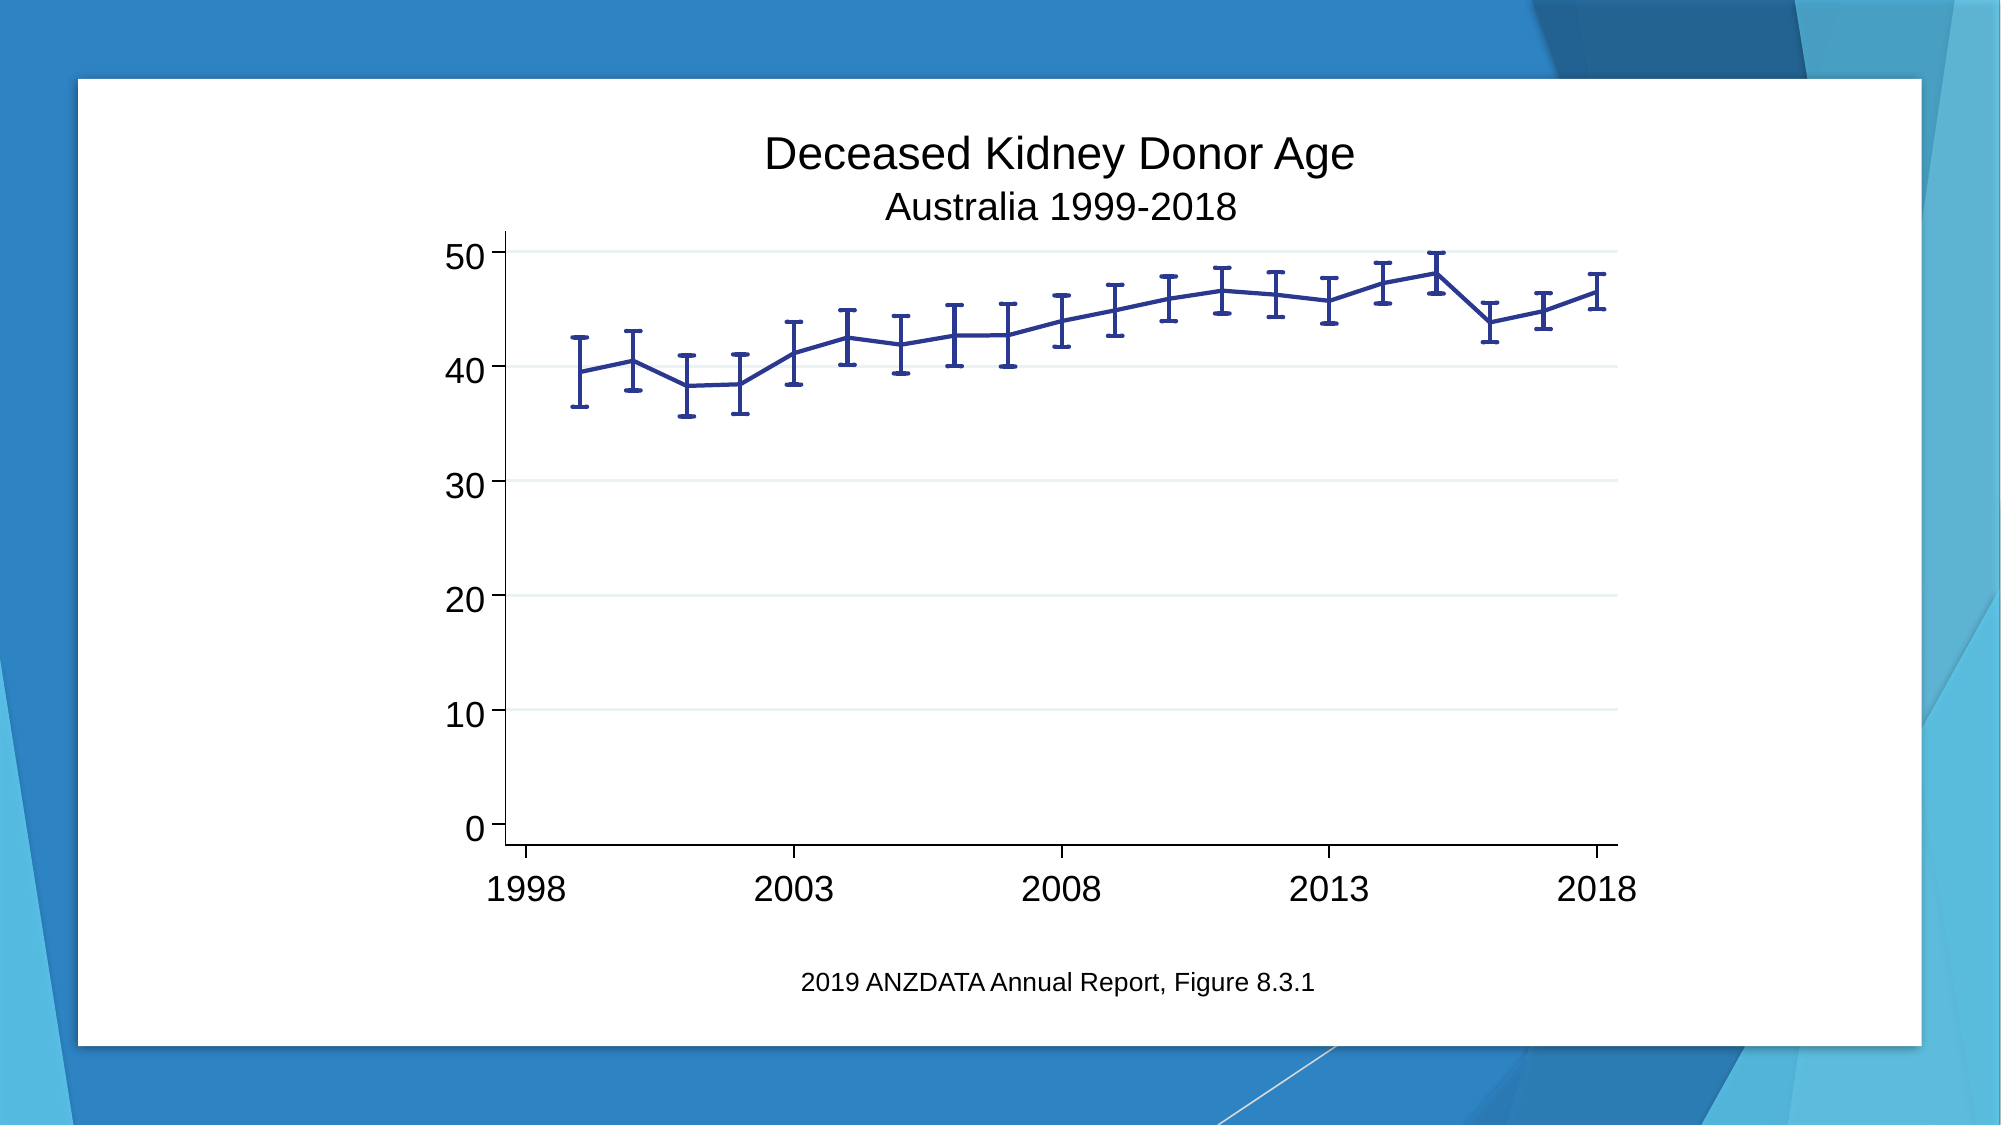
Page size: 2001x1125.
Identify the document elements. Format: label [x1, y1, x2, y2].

picture [349, 89, 1650, 1036]
text_box [0, 0, 2000, 1125]
